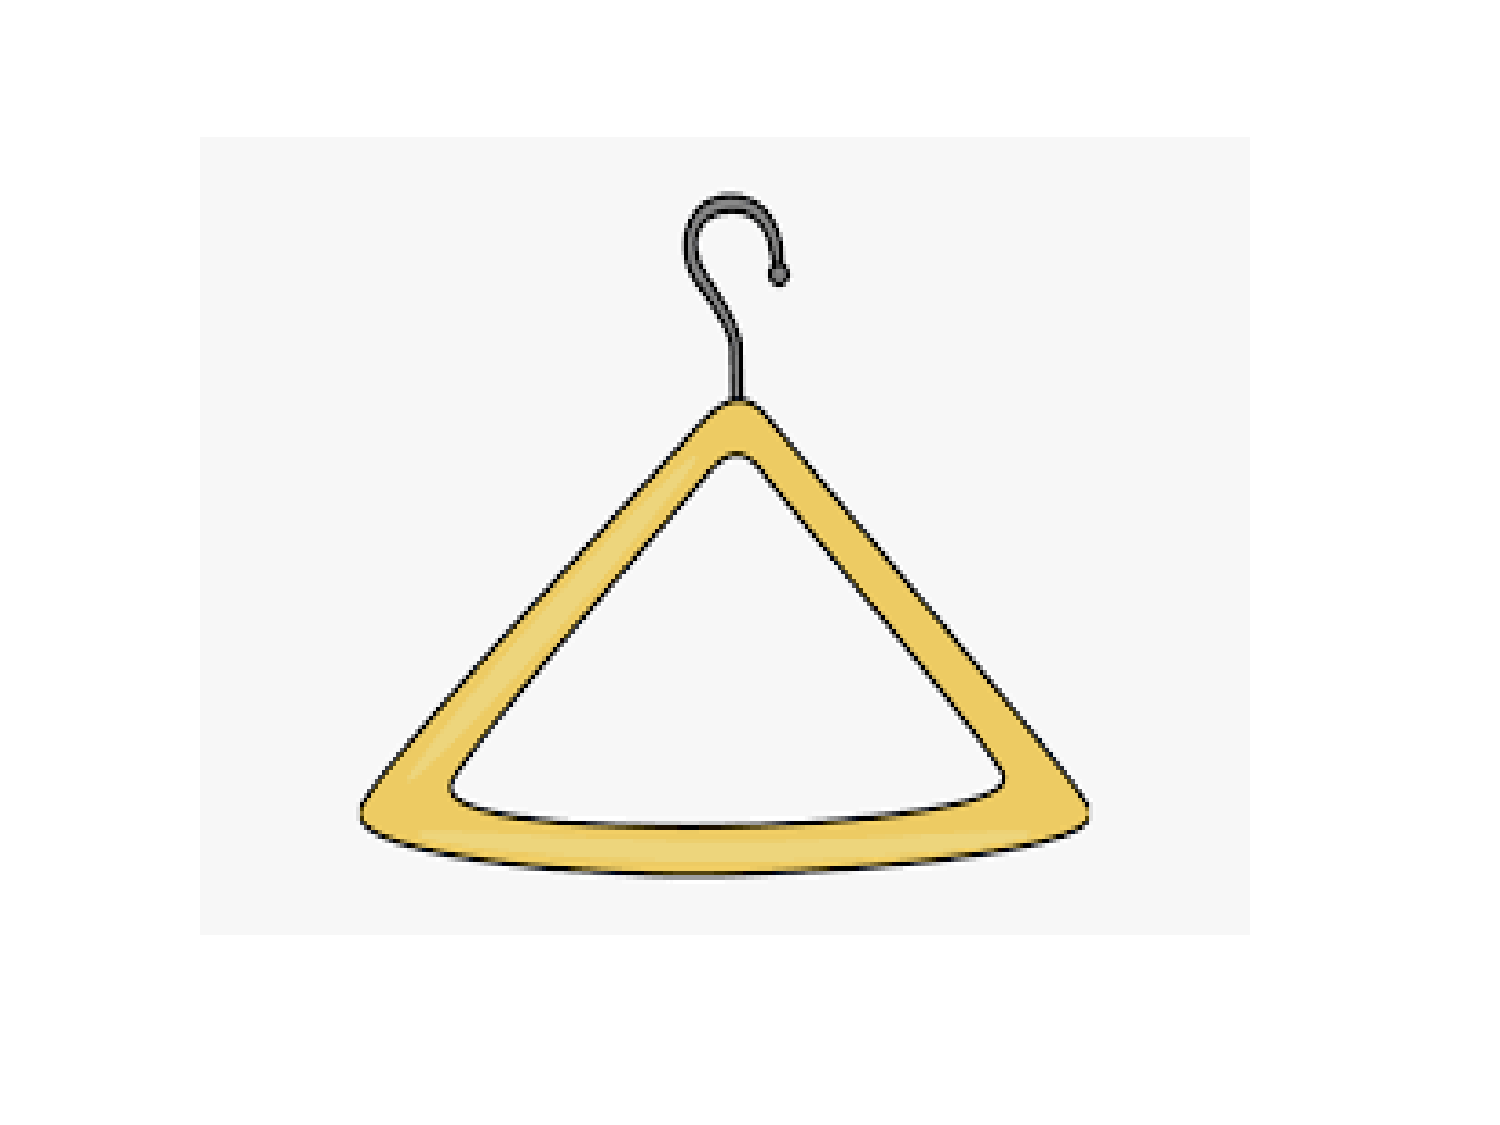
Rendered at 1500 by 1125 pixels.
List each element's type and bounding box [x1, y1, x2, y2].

picture [199, 137, 1250, 935]
